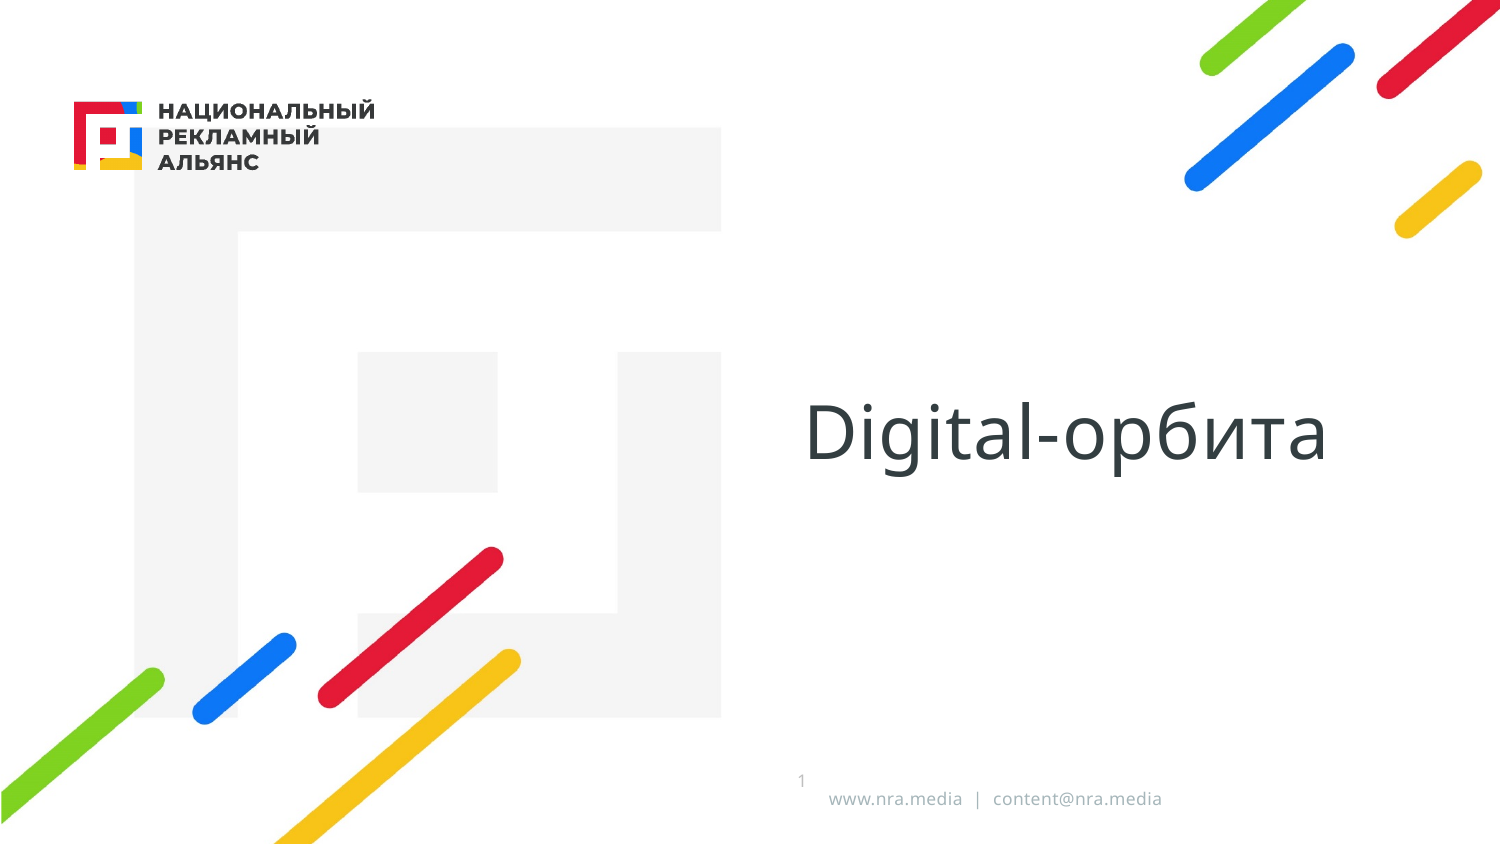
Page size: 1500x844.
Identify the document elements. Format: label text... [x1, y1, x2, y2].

text_box Digital-орбита [803, 394, 1443, 617]
text_box www.nra.media | content@nra.media [828, 788, 1380, 810]
picture [1, 0, 1500, 844]
